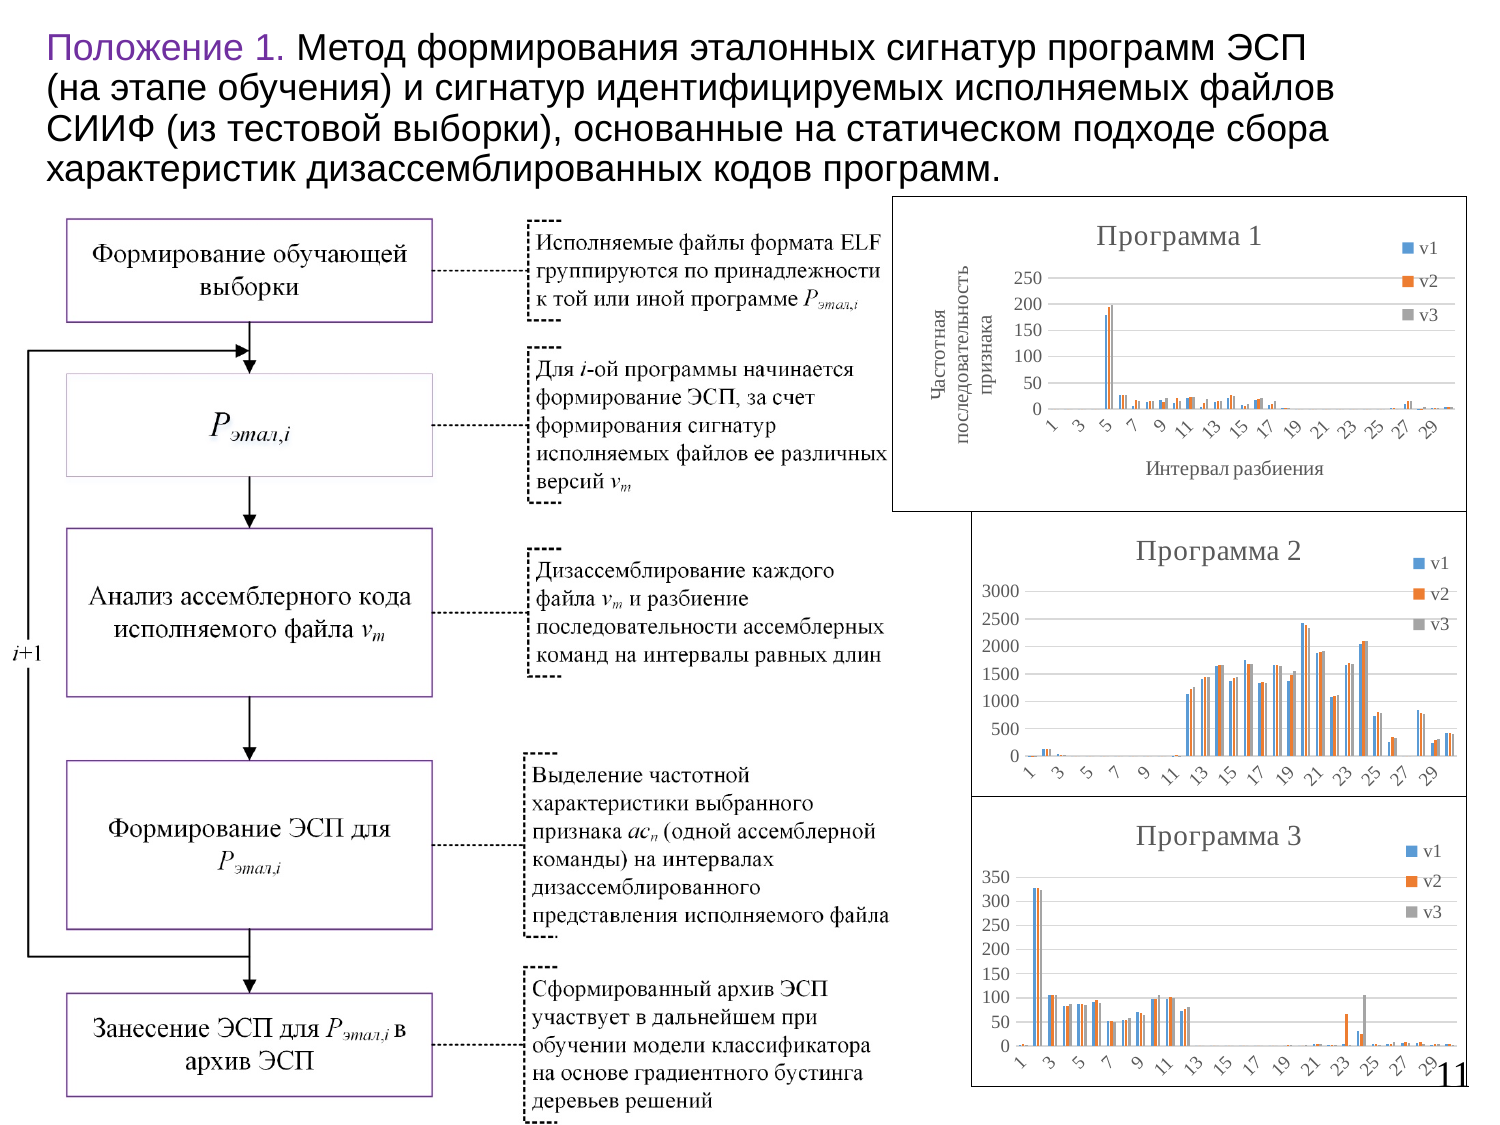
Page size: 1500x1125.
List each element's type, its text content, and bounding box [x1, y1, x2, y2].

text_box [892, 196, 1467, 1087]
slide_number 11 [1059, 1042, 1487, 1103]
title Положение 1. Метод формирования эталонных сигнатур программ ЭСП (на этапе обучения) и сигнатур идентифицируемых исполняемых файлов СИИФ (из тестовой выборки), основанные на статическом подходе сбора характеристик дизассемблированных кодов программ. [30, 0, 1385, 217]
picture [0, 217, 911, 1125]
